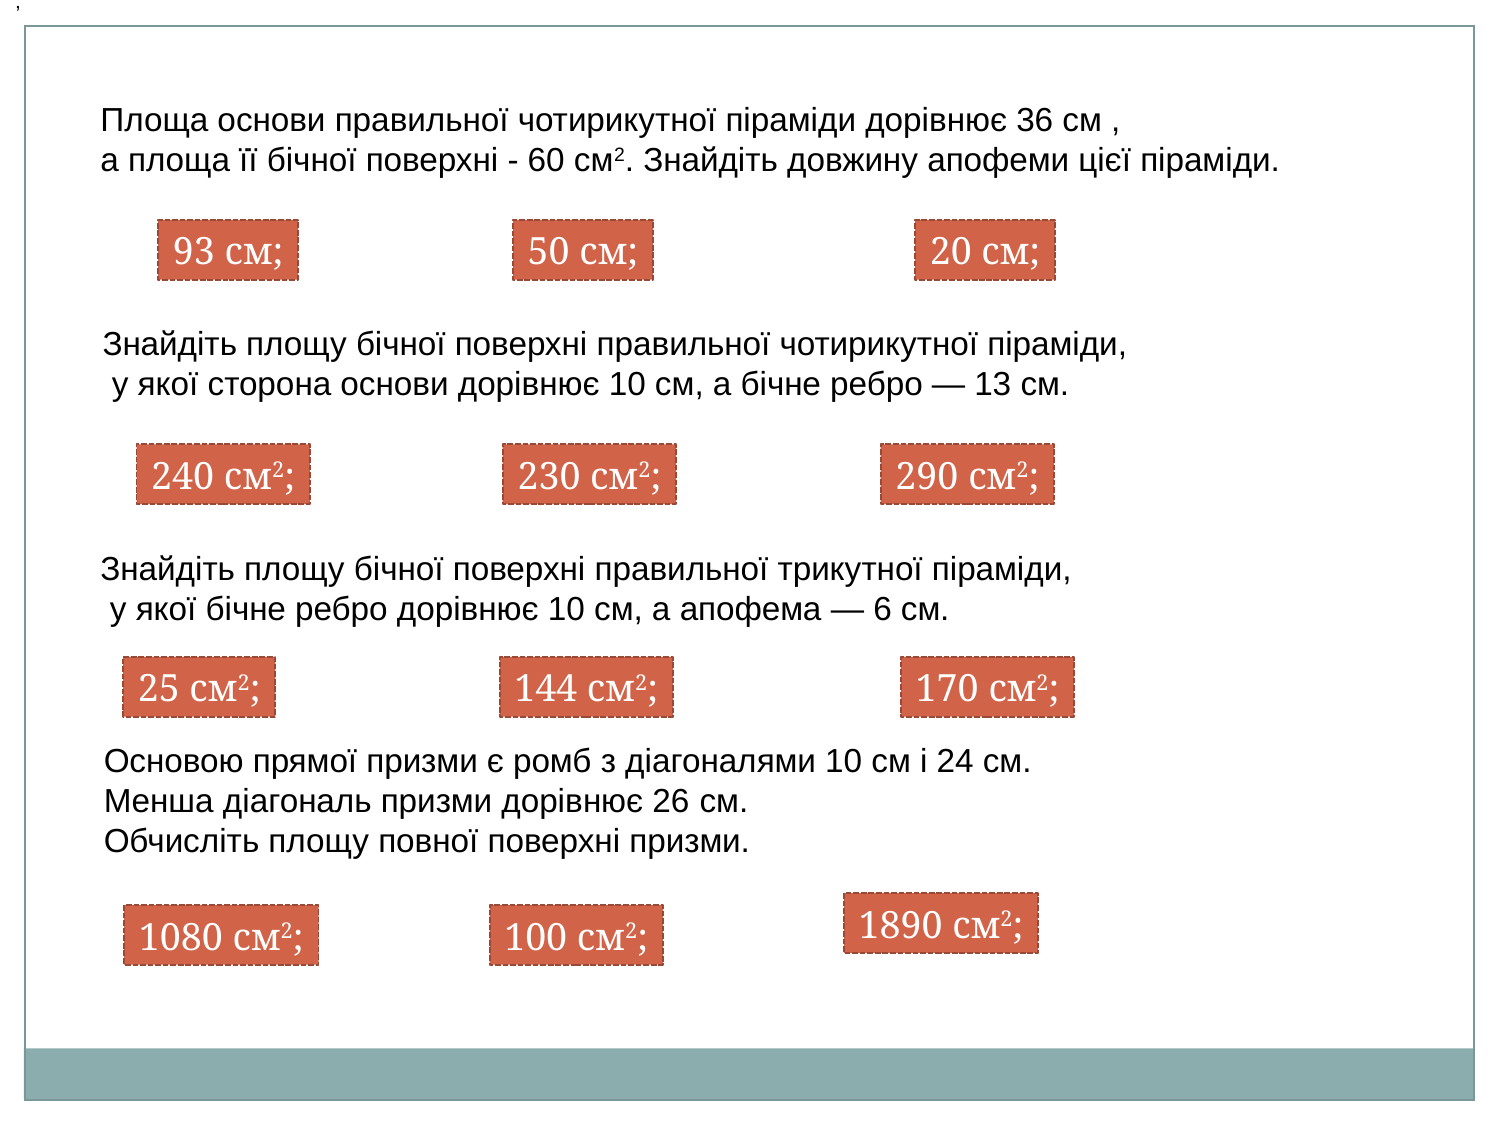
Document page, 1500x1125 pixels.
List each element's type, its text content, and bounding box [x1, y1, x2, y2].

text_box 20 см; [914, 219, 1056, 281]
text_box Знайдіть площу бічної поверхні правильної трикутної піраміди, у якої бічне ребро дорівнює 10 см, а апофема — 6 см. [85, 539, 1089, 635]
text_box 1080 см2; [123, 904, 319, 966]
text_box 144 см2; [499, 656, 674, 718]
text_box 1890 см2; [843, 892, 1039, 954]
text_box 230 см2; [502, 443, 677, 505]
text_box ; [0, 0, 41, 20]
text_box 240 см2; [136, 443, 311, 505]
text_box 50 см; [512, 219, 654, 281]
text_box 170 см2; [900, 656, 1075, 718]
text_box Знайдіть площу бічної поверхні правильної чотирикутної піраміди, у якої сторона основи дорівнює 10 см, а бічне ребро — 13 см. [87, 314, 1145, 410]
text_box 100 см2; [489, 904, 664, 966]
text_box 93 см; [157, 219, 299, 281]
text_box 290 см2; [880, 443, 1055, 505]
text_box 25 см2; [122, 656, 276, 718]
text_box Основою прямої призми є ромб з діагоналями 10 см і 24 см. Менша діагональ призми дорівнює 26 см. Обчисліть площу повної поверхні призми. [88, 732, 1058, 867]
text_box Площа основи правильної чотирикутної піраміди дорівнює 36 см , а площа її бічної поверхні - 60 см2. Знайдіть довжину апофеми цієї піраміди. [85, 90, 1297, 186]
